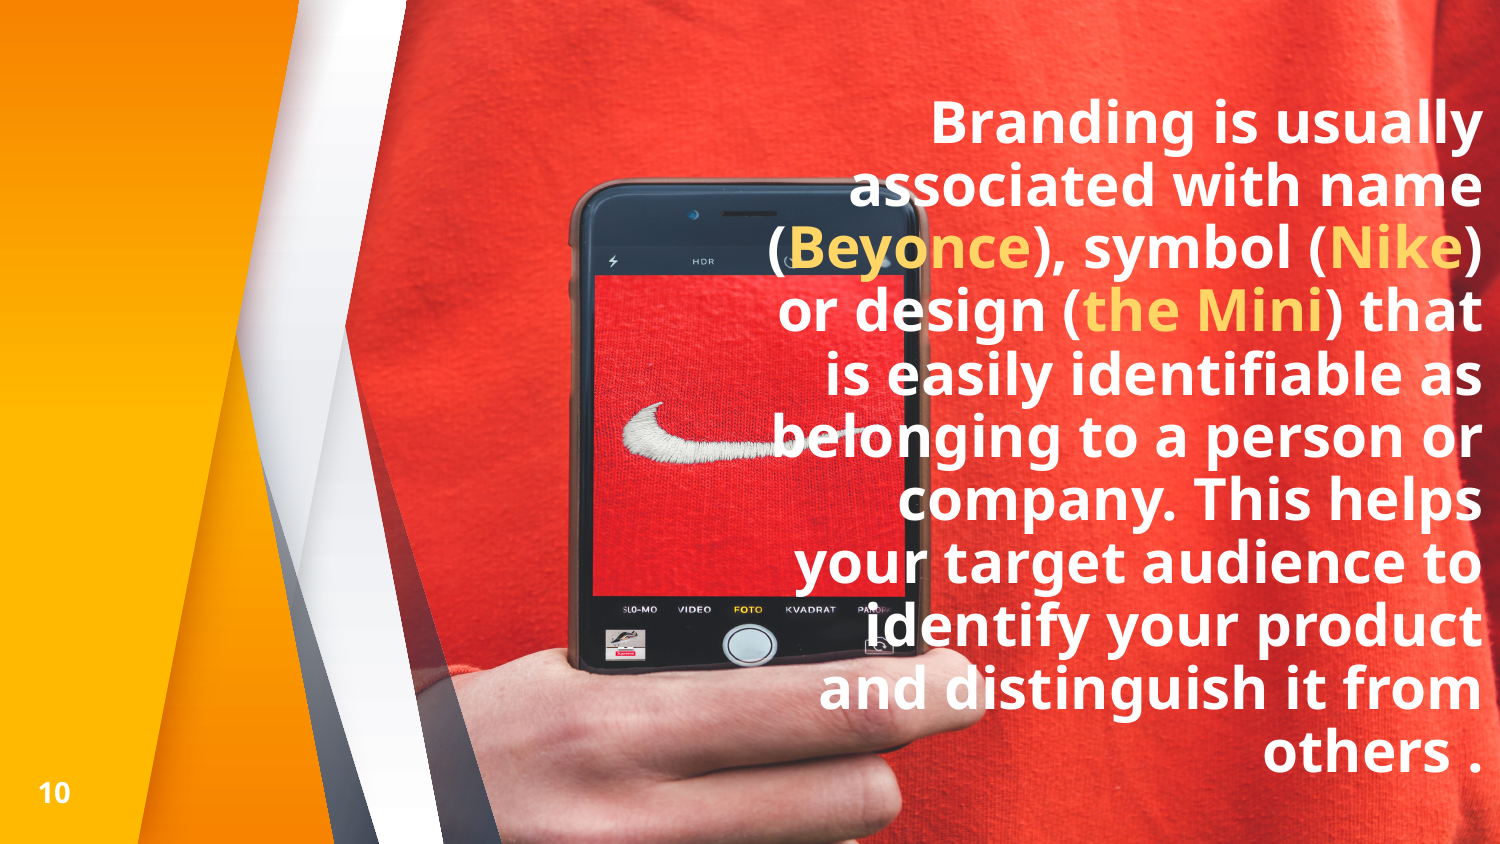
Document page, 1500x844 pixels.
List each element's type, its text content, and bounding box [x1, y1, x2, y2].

title Branding is usually associated with name (Beyonce), symbol (Nike) or design (the Mini) that is easily identifiable as belonging to a person or company. This helps your target audience to identify your product and distinguish it from others . [750, 619, 1484, 786]
picture [346, 0, 1500, 844]
slide_number 10 [37, 774, 99, 816]
